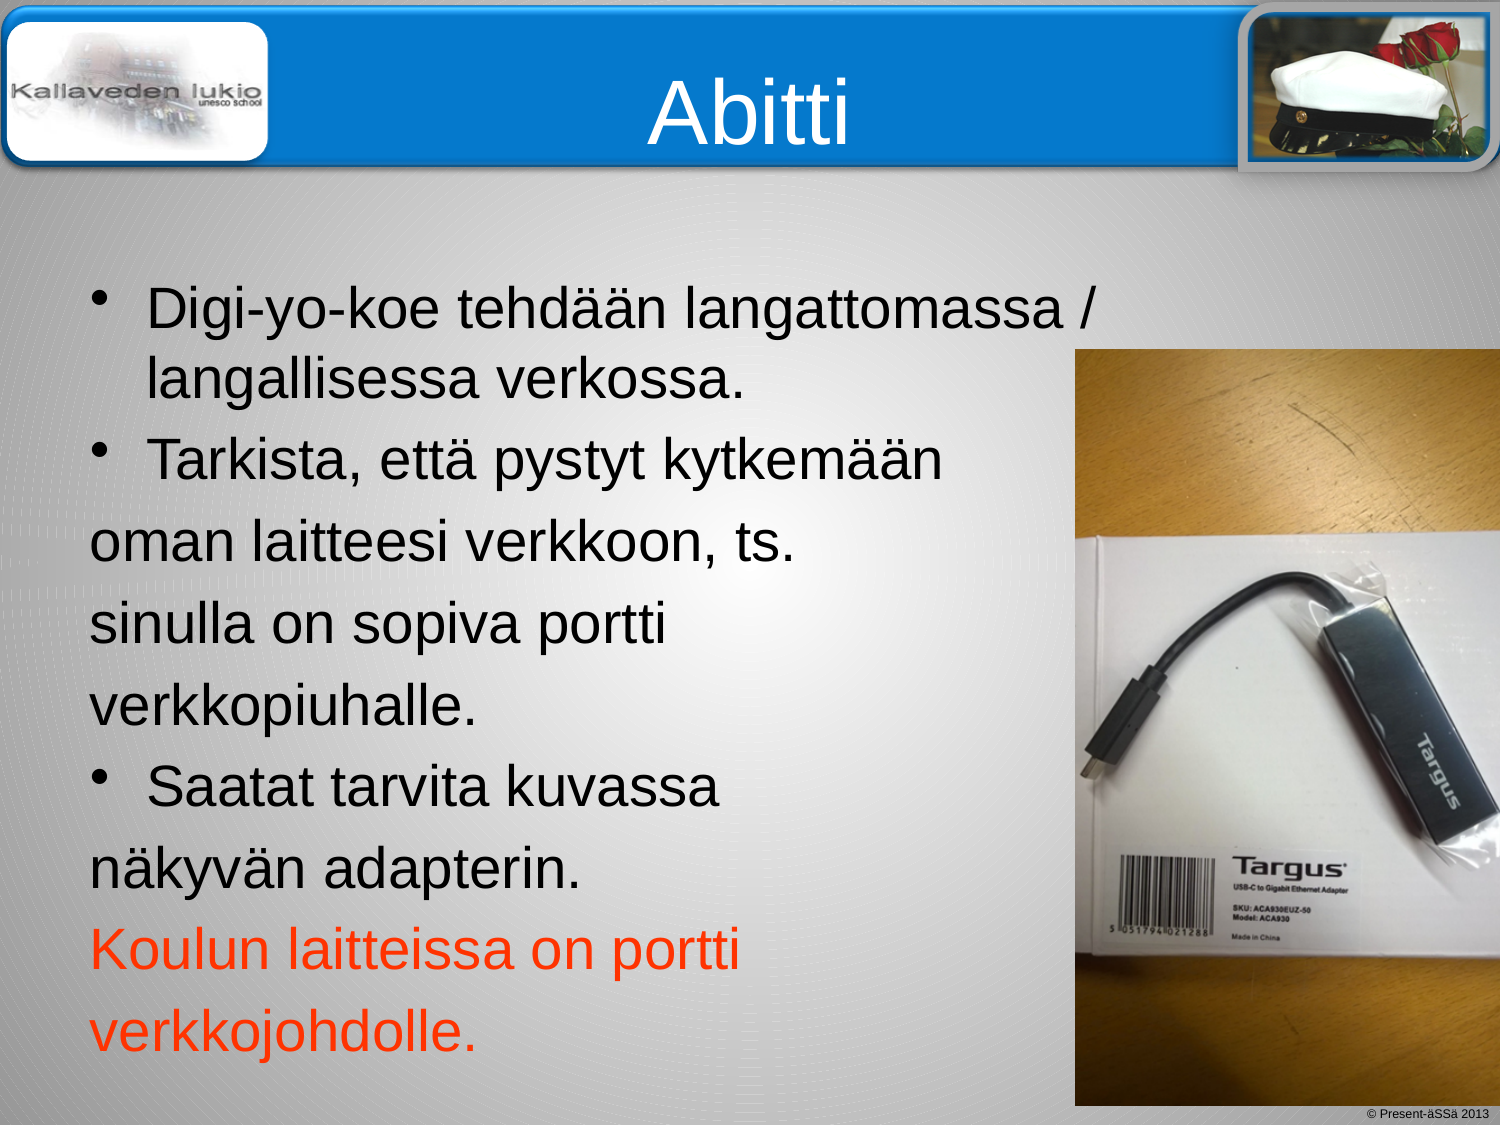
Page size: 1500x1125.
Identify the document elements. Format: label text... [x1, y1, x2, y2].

picture [0, 0, 1500, 214]
title Abitti [75, 45, 1425, 233]
list Digi-yo-koe tehdään langattomassa / langallisessa verkossa. Tarkista, että pystyt kytkemään oman laitteesi verkkoon, ts. sinulla on sopiva portti verkkopiuhalle. Saatat tarvita kuvassa näkyvän adapterin. Koulun laitteissa on portti verkkojohdolle. [75, 262, 1425, 1005]
picture [1074, 349, 1500, 1106]
